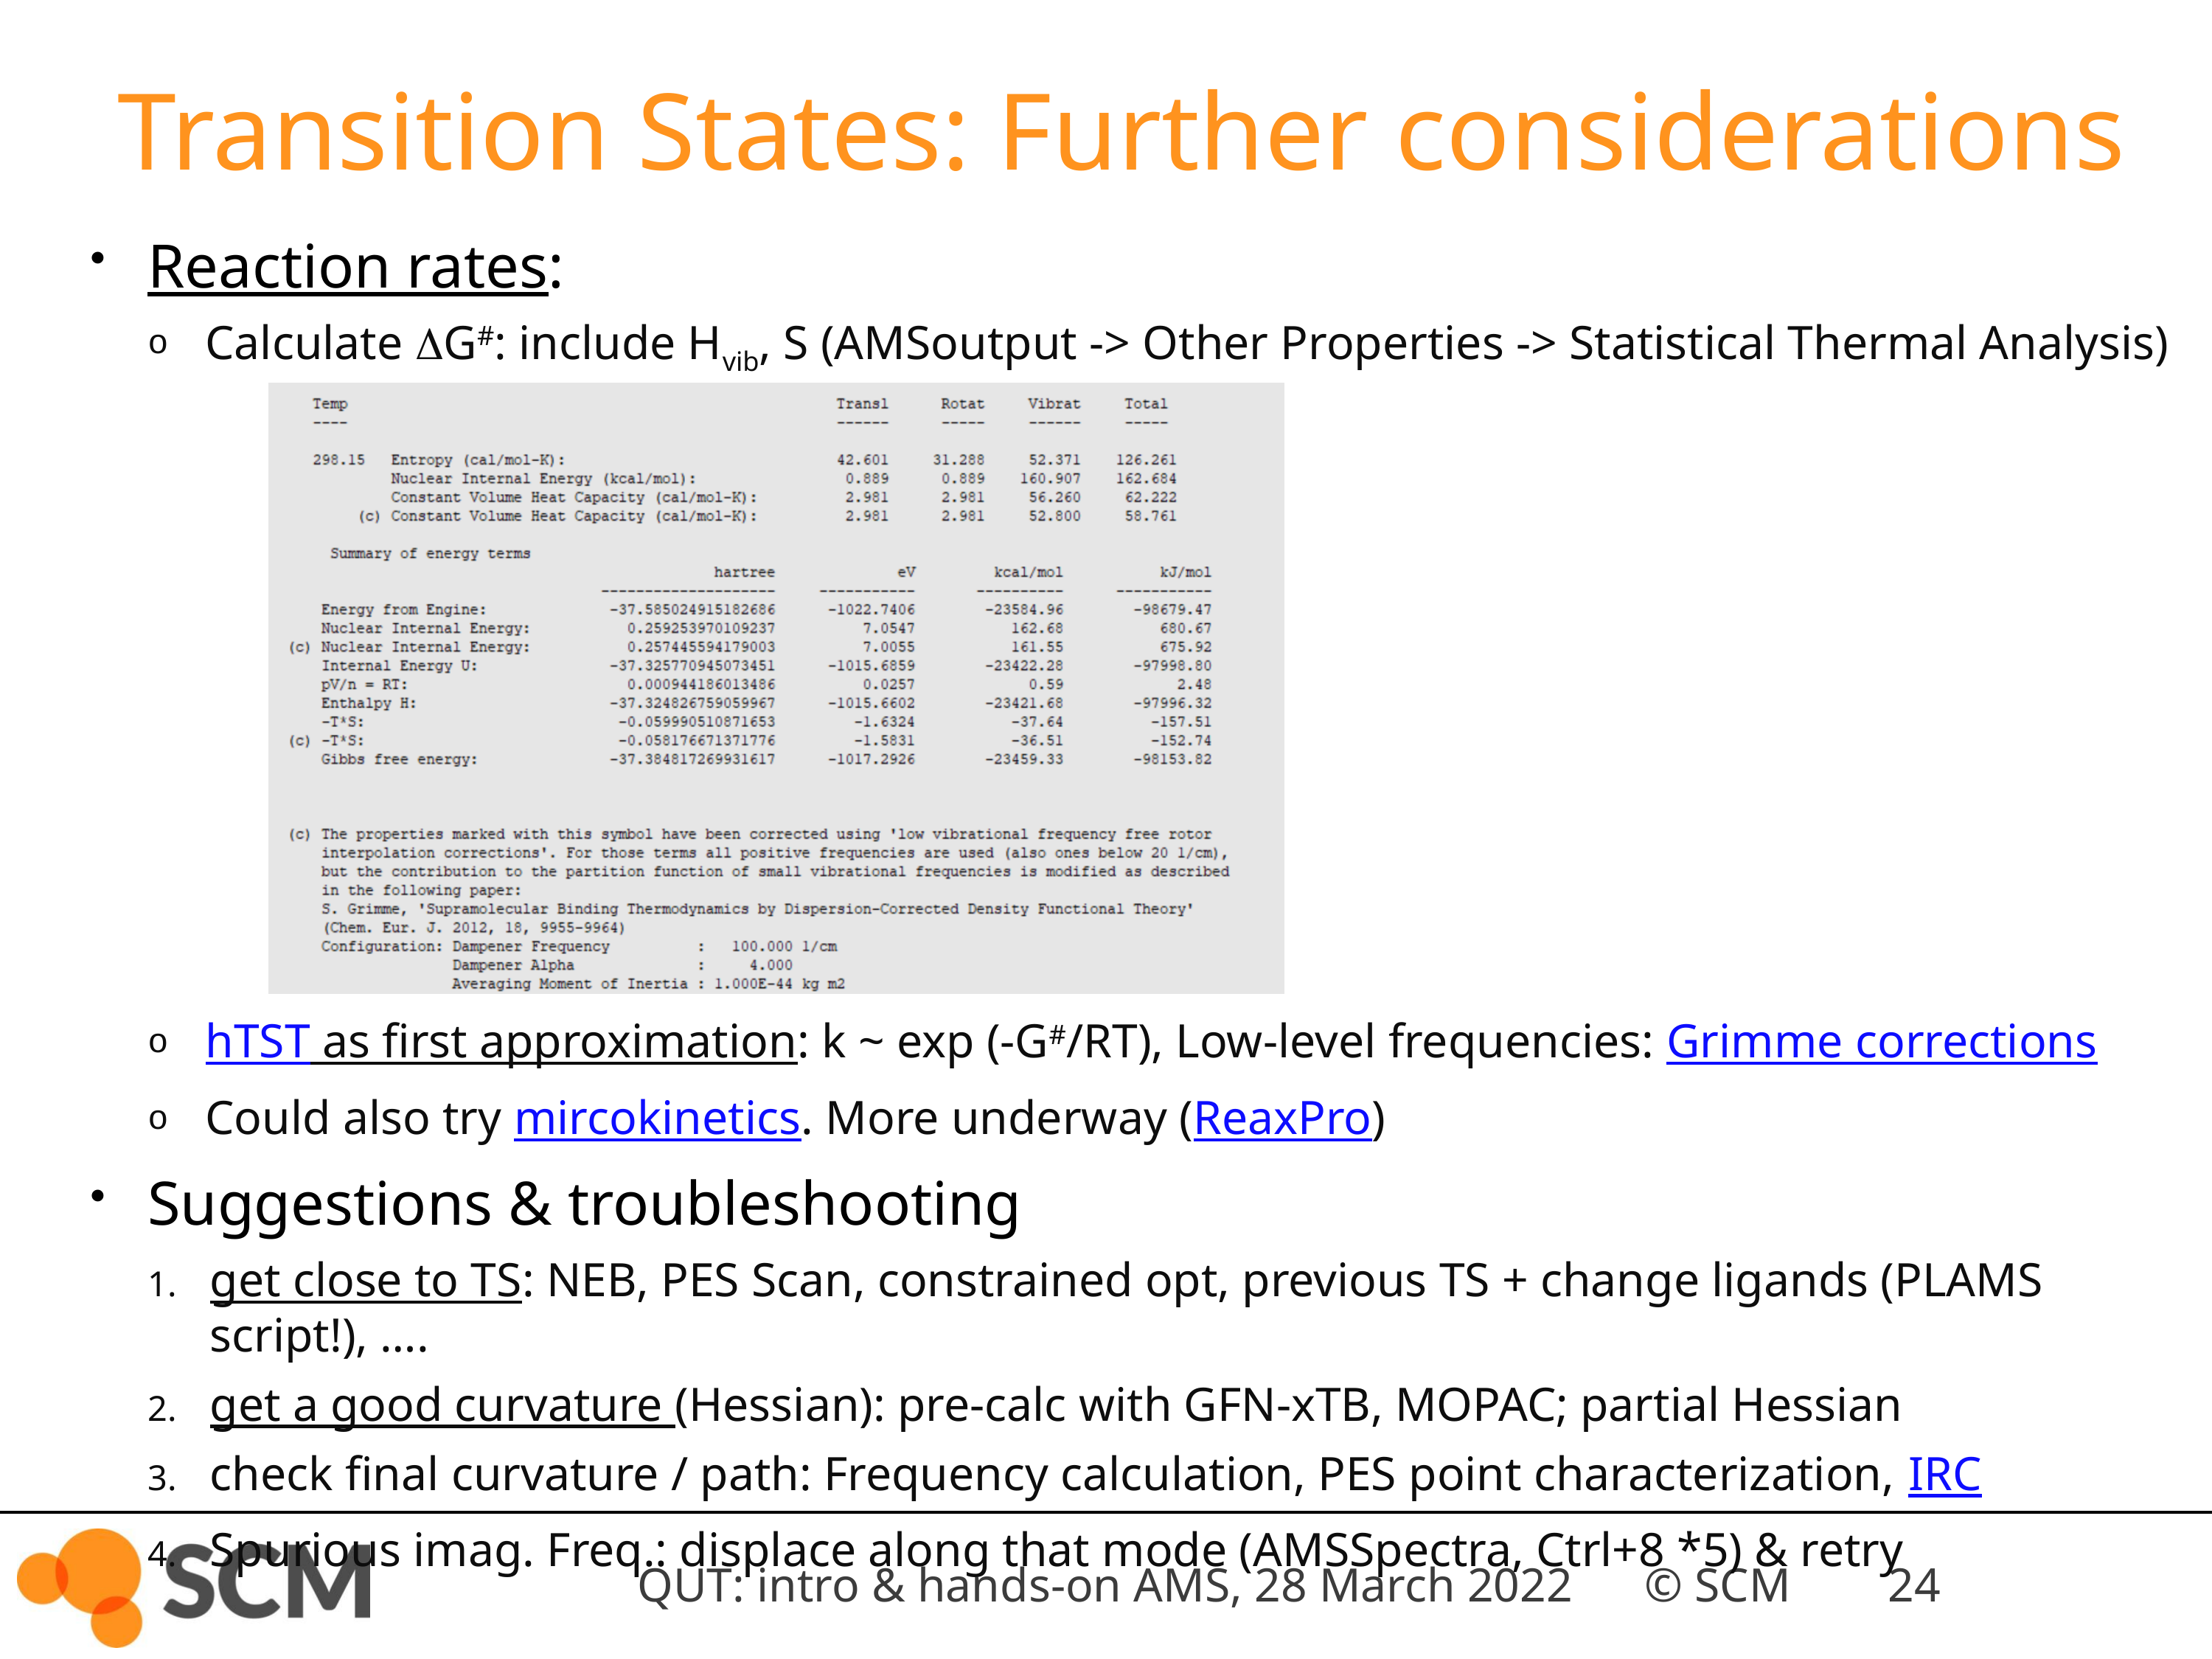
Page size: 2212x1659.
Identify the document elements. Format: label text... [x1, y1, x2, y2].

picture [268, 383, 1284, 995]
text_box Transition States: Further considerations [94, 47, 2149, 209]
picture [17, 1528, 370, 1648]
text_box Reaction rates: Calculate DG#: include Hvib, S (AMSoutput -> Other Properties -> Statistical Thermal Analysis) hTST as first approximation: k ~ exp (-G#/RT), Low-level frequencies: Grimme corrections Could also try mircokinetics. More underway (ReaxPro) Suggestions & troubleshooting get close to TS: NEB, PES Scan, constrained opt, previous TS + change ligands (PLAMS script!), …. get a good curvature (Hessian): pre-calc with GFN-xTB, MOPAC; partial Hessian check final curvature / path: Frequency calculation, PES point characterization, IRC Spurious imag. Freq.: displace along that mode (AMSSpectra, Ctrl+8 *5) & retry [79, 222, 2188, 1347]
